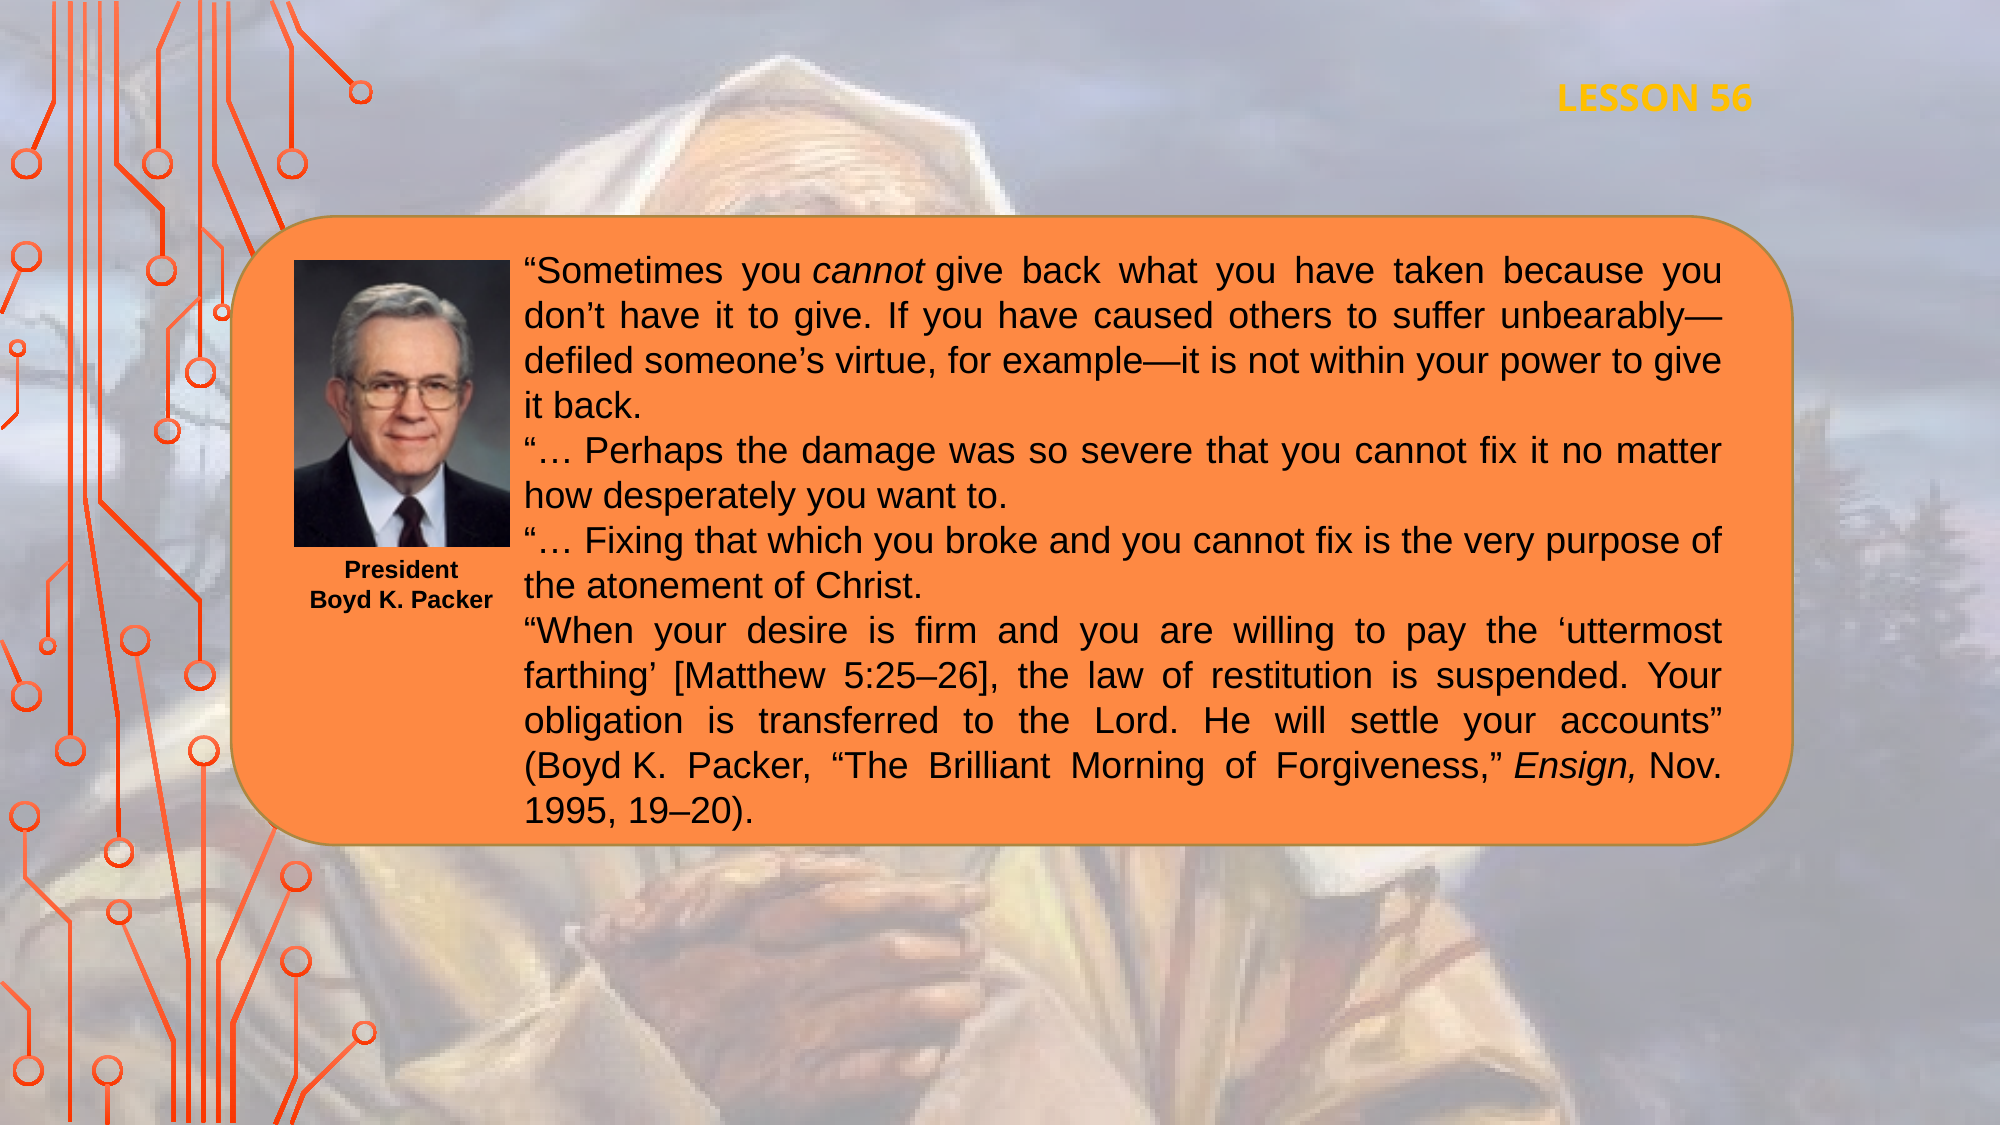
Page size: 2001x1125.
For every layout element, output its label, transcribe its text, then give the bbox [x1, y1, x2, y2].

text_box [229, 215, 1794, 847]
picture [293, 259, 510, 547]
text_box “Sometimes you cannot give back what you have taken because you don’t have it to give. If you have caused others to suffer unbearably—defiled someone’s virtue, for example—it is not within your power to give it back. “… Perhaps the damage was so severe that you cannot fix it no matter how desperately you want to. “… Fixing that which you broke and you cannot fix is the very purpose of the atonement of Christ. “When your desire is firm and you are willing to pay the ‘uttermost farthing’ [Matthew 5:25–26], the law of restitution is suspended. Your obligation is transferred to the Lord. He will settle your accounts” (Boyd K. Packer, “The Brilliant Morning of Forgiveness,” Ensign, Nov. 1995, 19–20). [509, 239, 1738, 839]
text_box LESSON 56 [1541, 66, 1850, 190]
text_box President Boyd K. Packer [294, 547, 509, 621]
